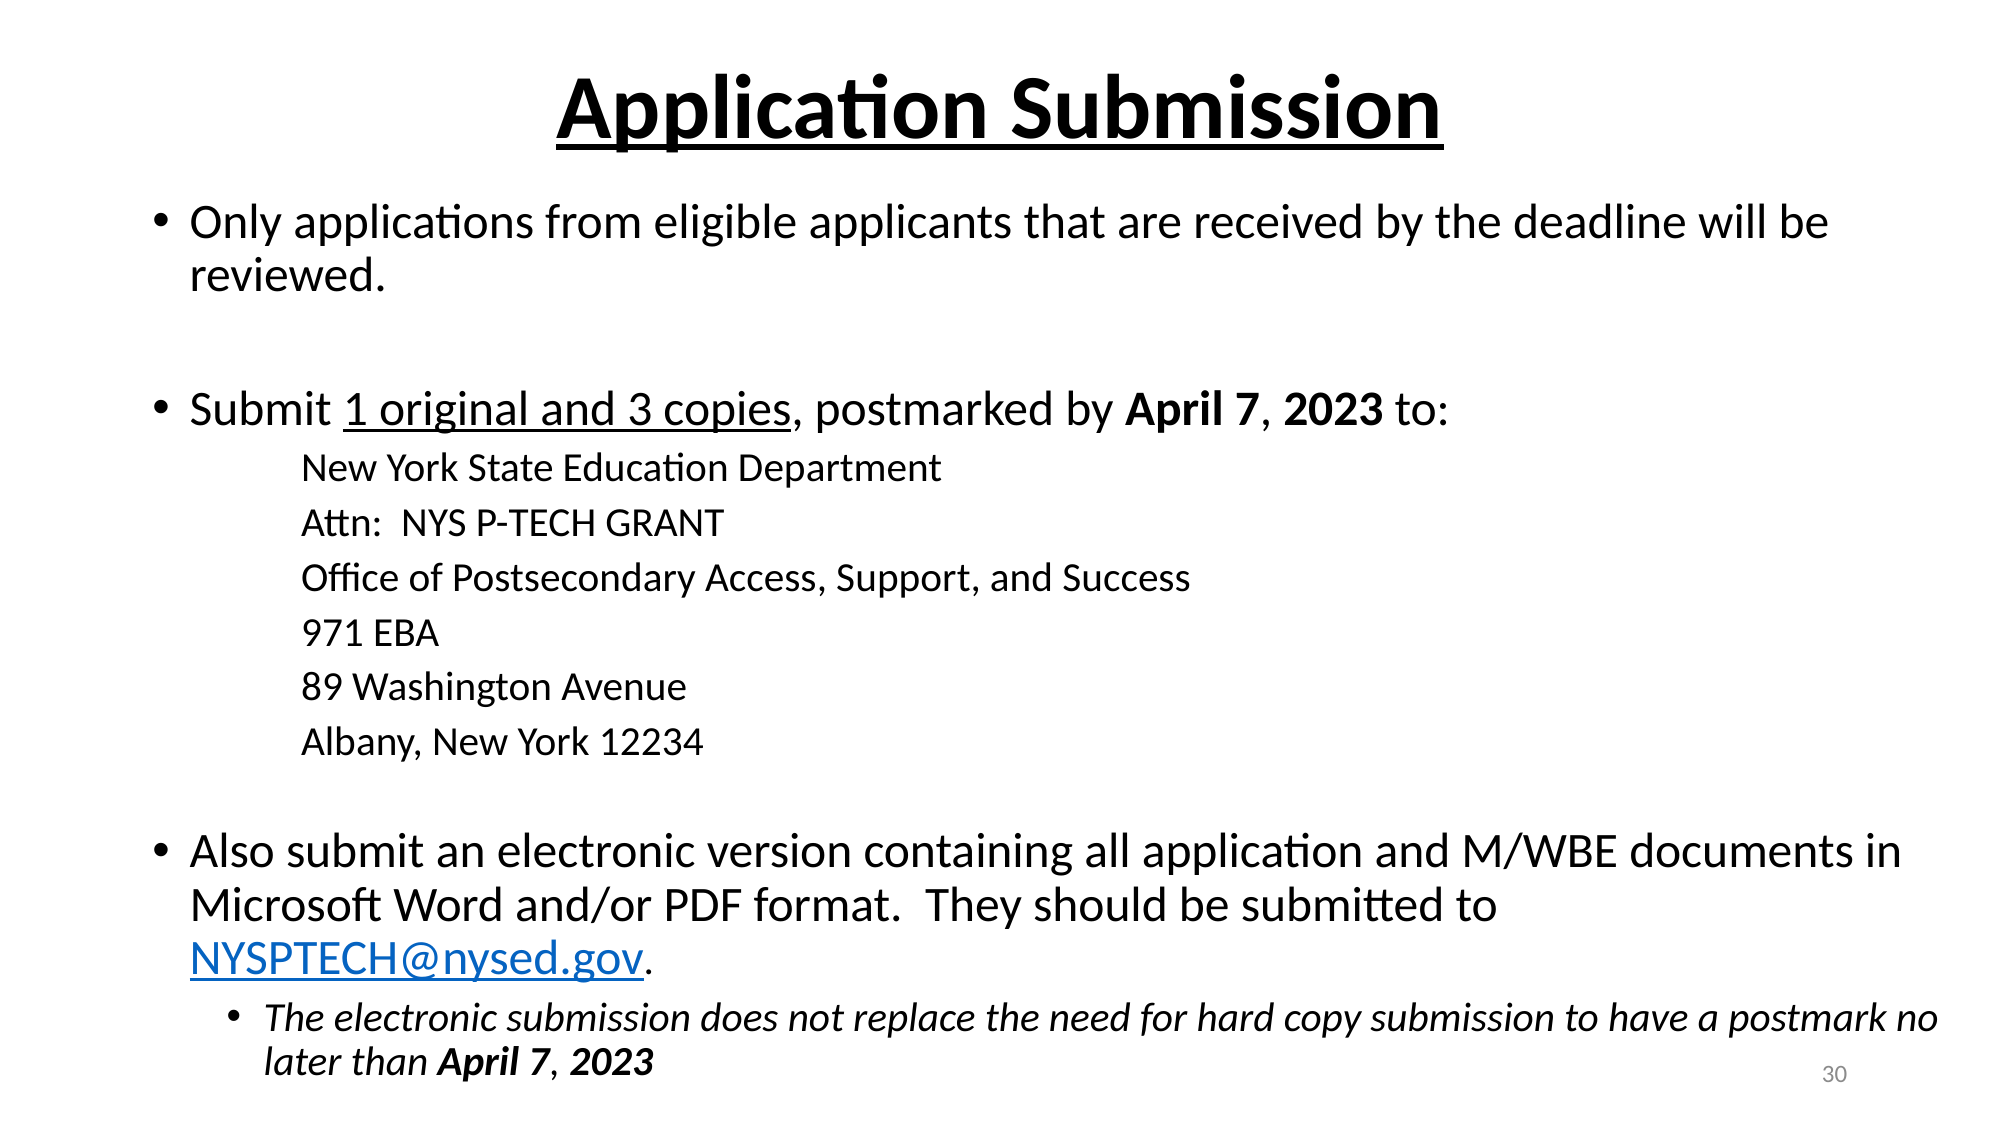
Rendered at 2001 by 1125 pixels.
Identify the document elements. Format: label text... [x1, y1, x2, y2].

title Application Submission [137, 0, 1863, 188]
slide_number 30 [1412, 1042, 1863, 1103]
list Only applications from eligible applicants that are received by the deadline will be reviewed. Submit 1 original and 3 copies, postmarked by April 7, 2023 to: New York State Education Department Attn: NYS P-TECH GRANT Office of Postsecondary Access, Support, and Success 971 EBA 89 Washington Avenue Albany, New York 12234 Also submit an electronic version containing all application and M/WBE documents in Microsoft Word and/or PDF format. They should be submitted to NYSPTECH@nysed.gov. The electronic submission does not replace the need for hard copy submission to have a postmark no later than April 7, 2023 [137, 188, 1974, 1095]
